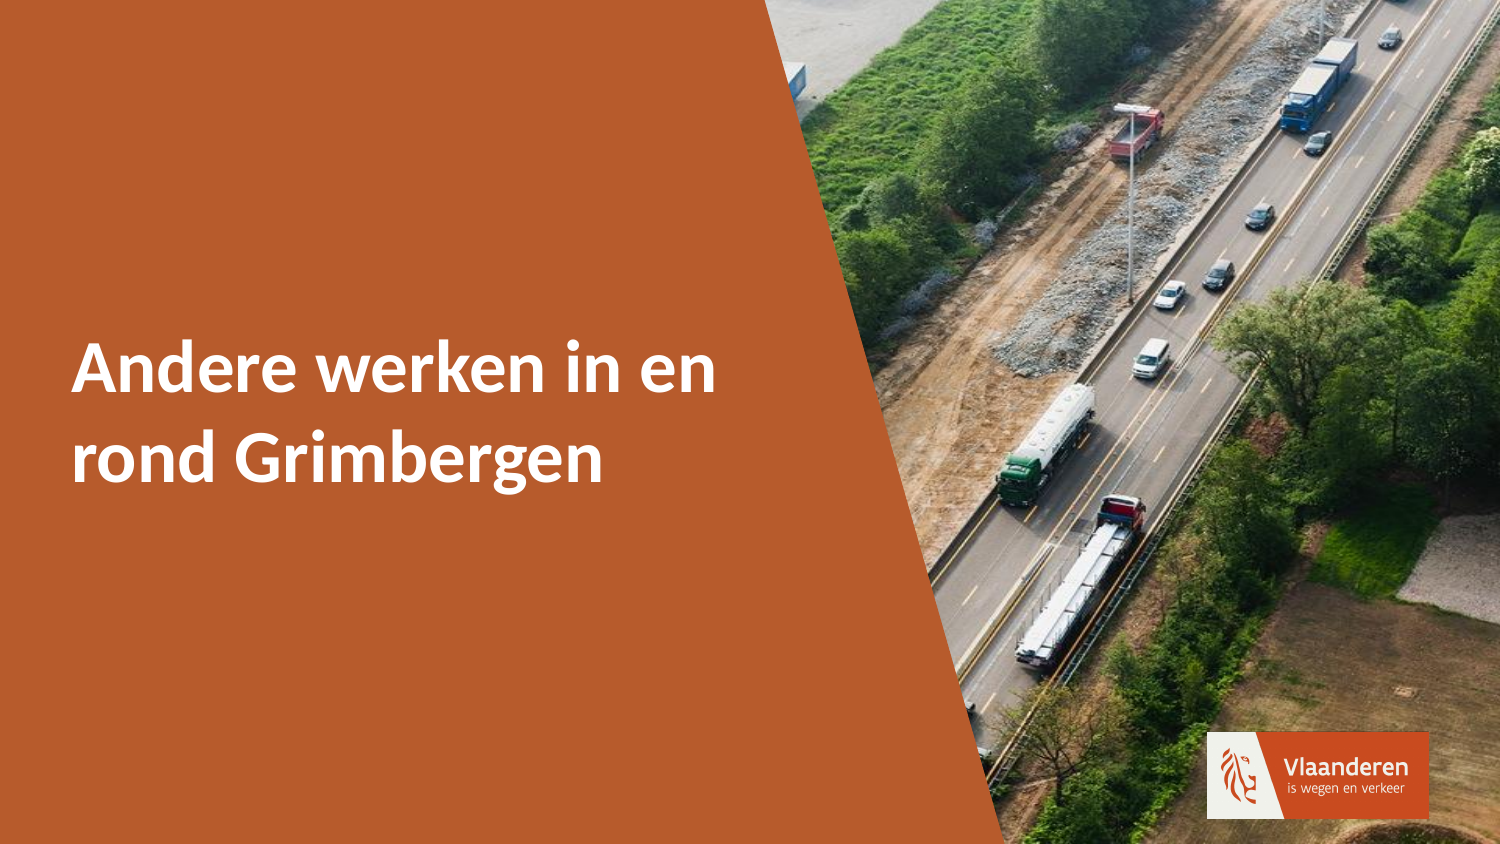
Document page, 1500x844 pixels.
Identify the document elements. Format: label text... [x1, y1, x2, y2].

picture [765, 0, 1500, 844]
title Andere werken in en rond Grimbergen [56, 302, 894, 484]
